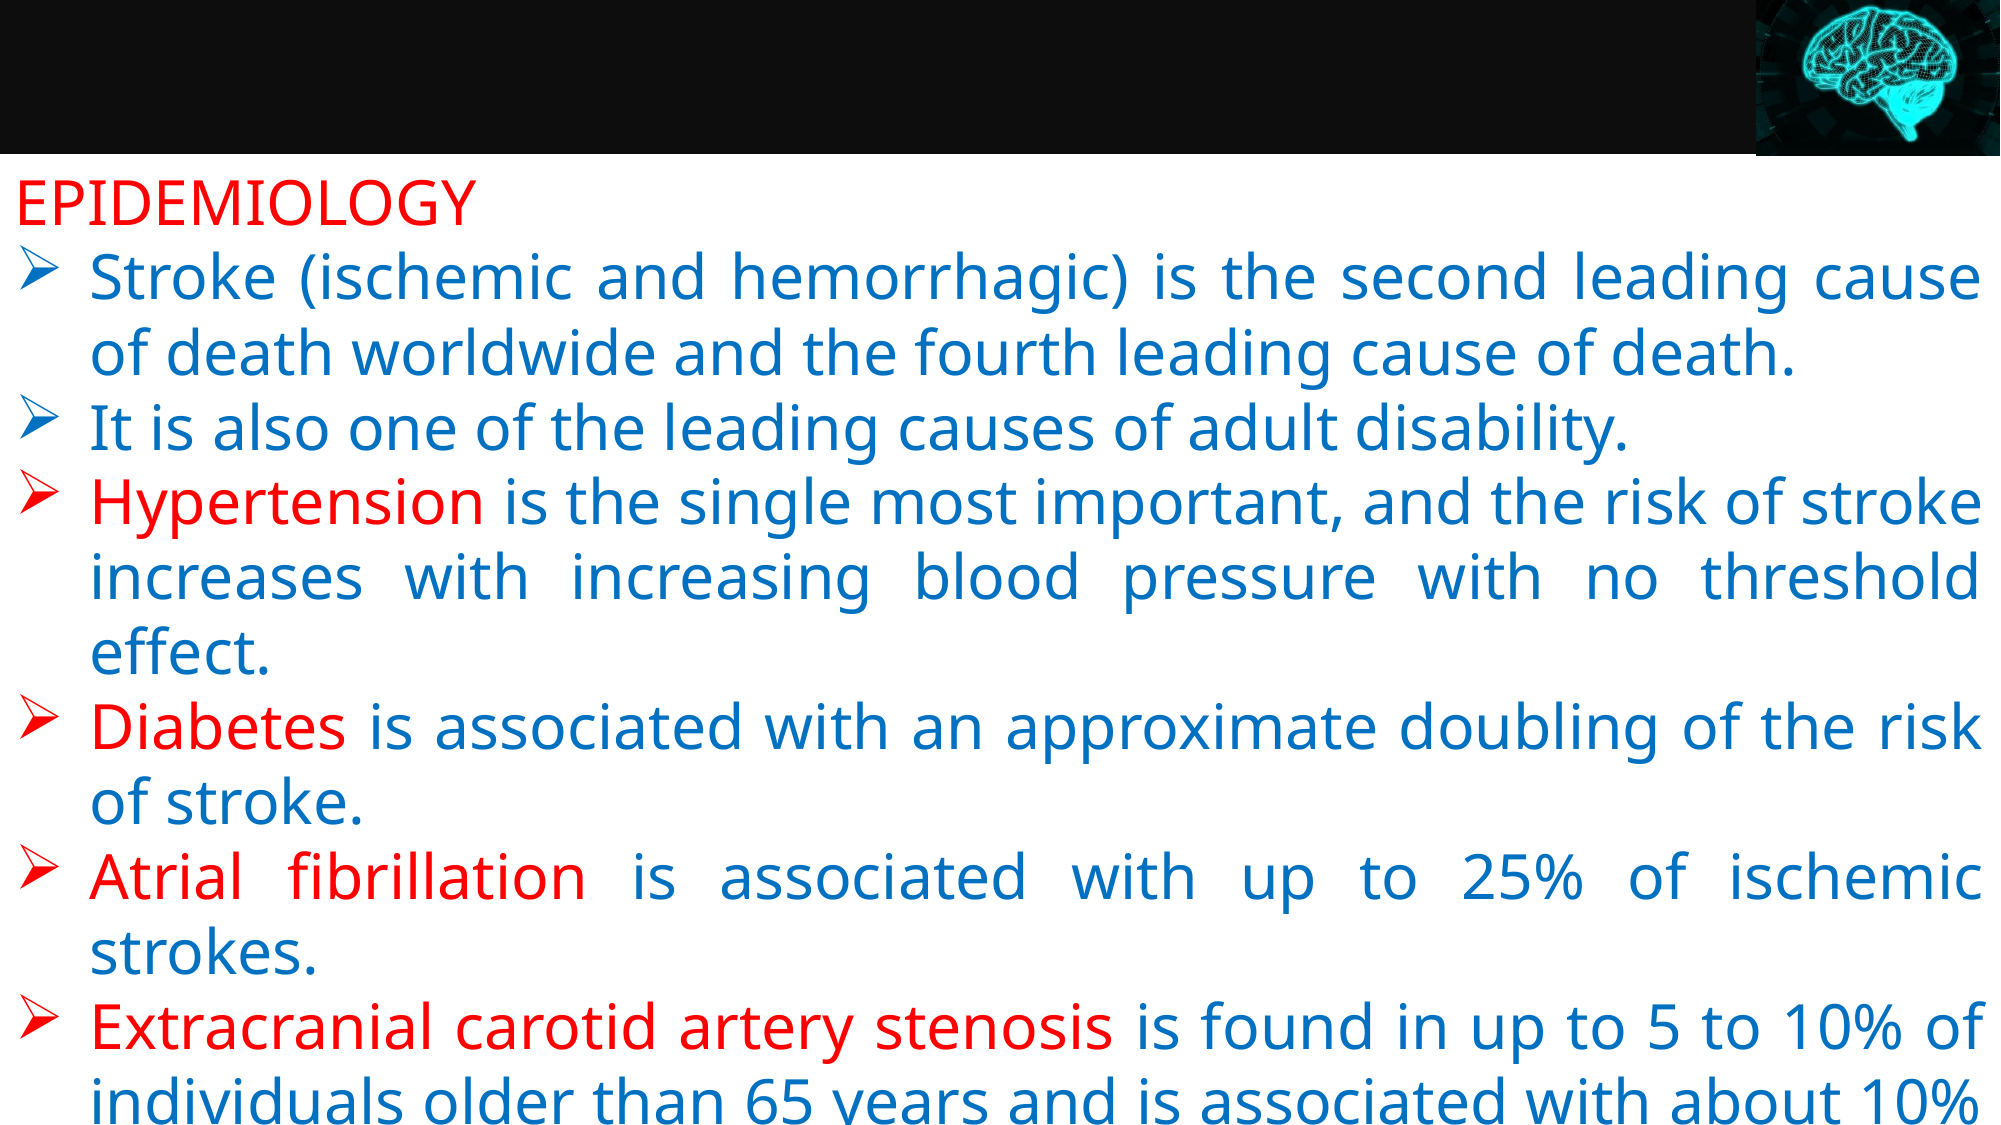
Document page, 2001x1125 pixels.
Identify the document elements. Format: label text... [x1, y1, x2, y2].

text_box EPIDEMIOLOGY Stroke (ischemic and hemorrhagic) is the second leading cause of death worldwide and the fourth leading cause of death. It is also one of the leading causes of adult disability. Hypertension is the single most important, and the risk of stroke increases with increasing blood pressure with no threshold effect. Diabetes is associated with an approximate doubling of the risk of stroke. Atrial fibrillation is associated with up to 25% of ischemic strokes. Extracranial carotid artery stenosis is found in up to 5 to 10% of individuals older than 65 years and is associated with about 10% of all ischemic strokes. [0, 155, 2000, 1125]
picture [1755, 0, 2000, 156]
text_box [0, 0, 1755, 154]
